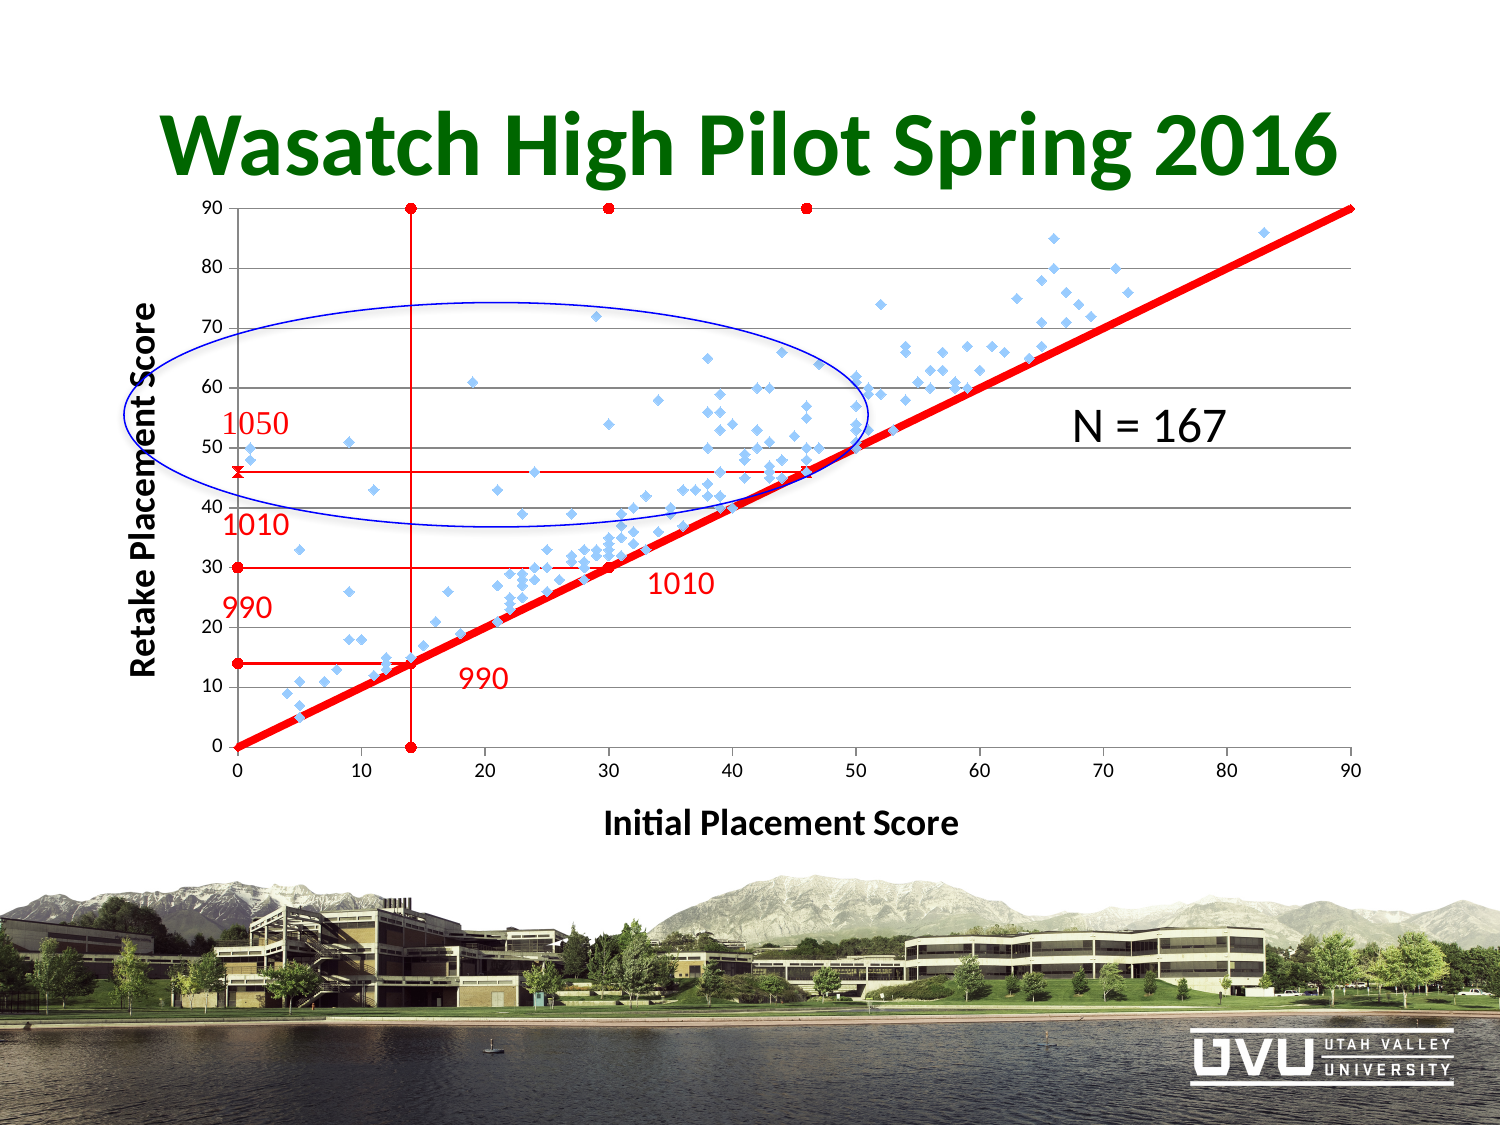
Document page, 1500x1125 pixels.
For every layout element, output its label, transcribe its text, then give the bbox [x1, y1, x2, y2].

title Wasatch High Pilot Spring 2016 [75, 45, 1425, 233]
picture [0, 0, 1500, 1125]
chart [88, 184, 1389, 882]
